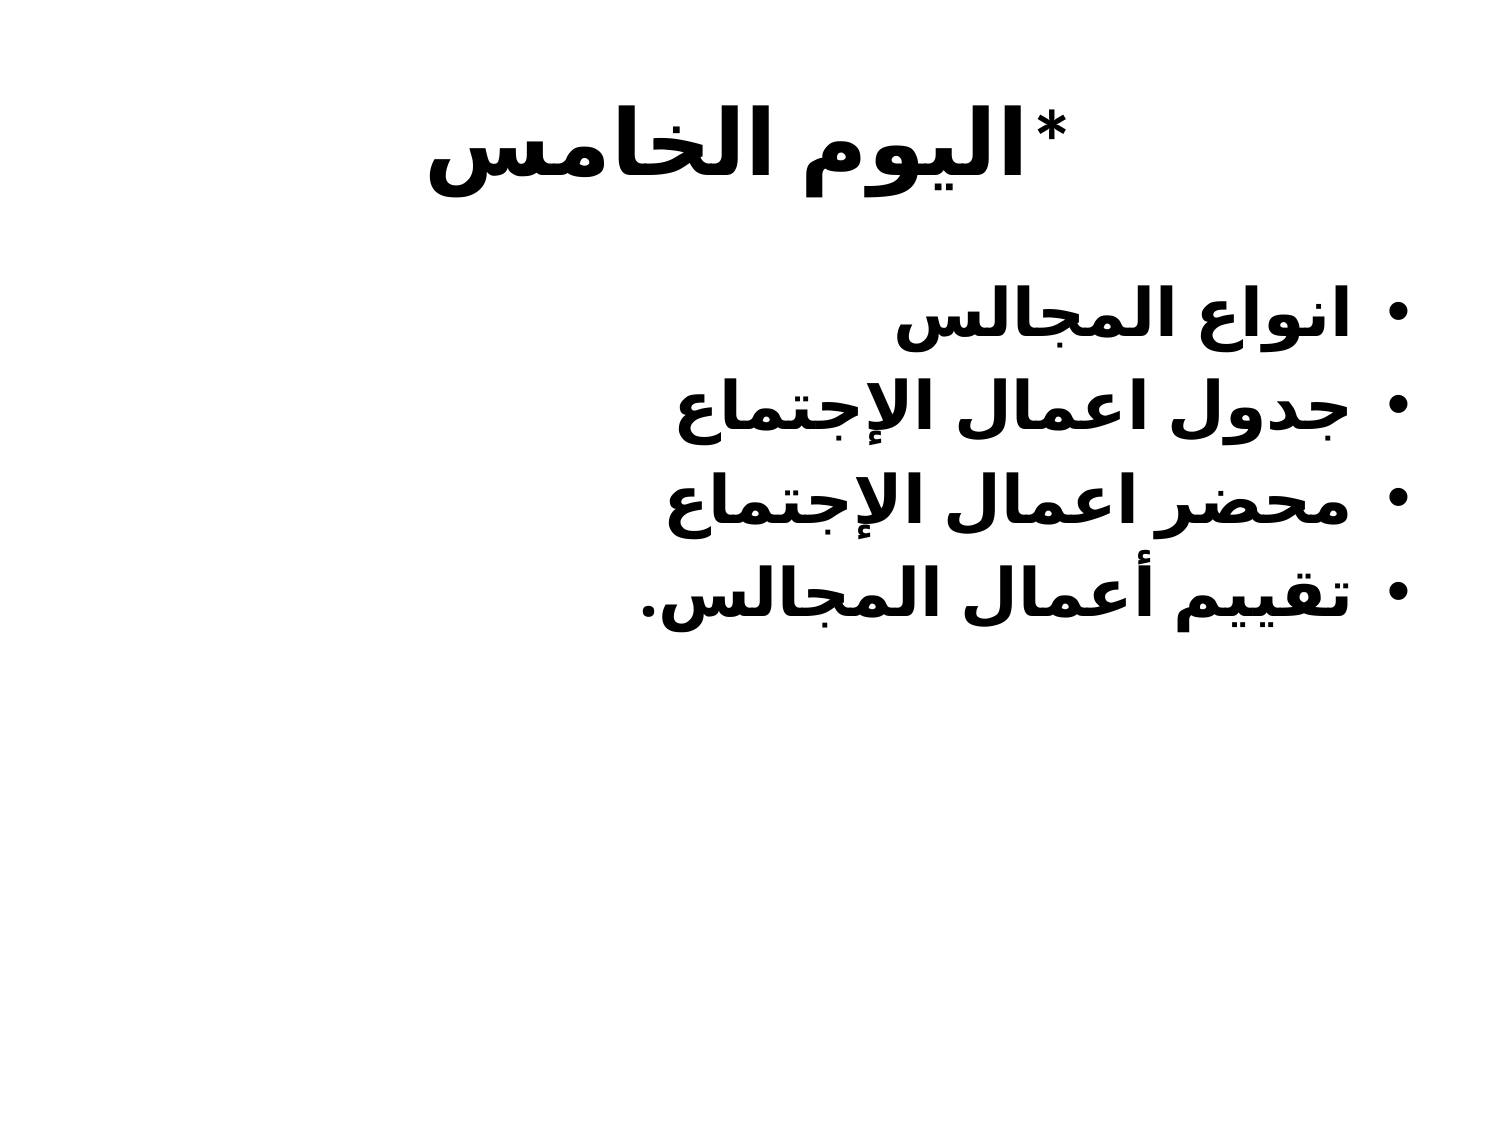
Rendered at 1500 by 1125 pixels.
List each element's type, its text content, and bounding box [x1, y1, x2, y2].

title اليوم الخامس* [75, 45, 1425, 233]
list انواع المجالس جدول اعمال الإجتماع محضر اعمال الإجتماع تقييم أعمال المجالس. [75, 262, 1425, 1005]
